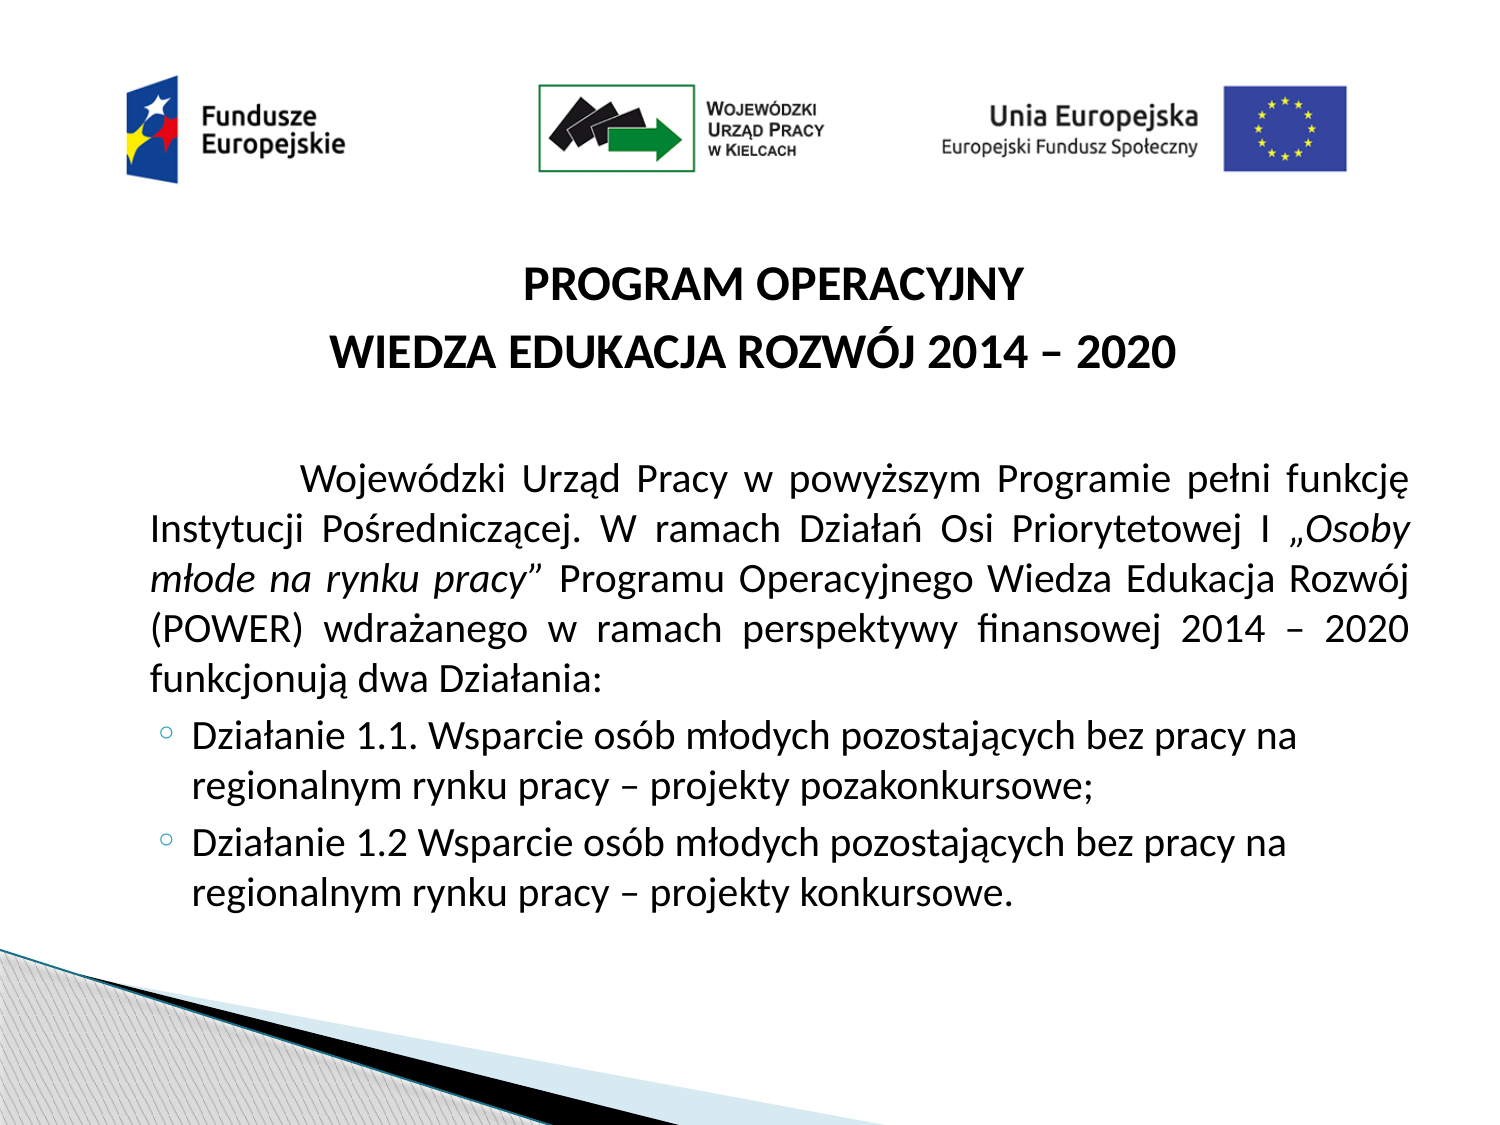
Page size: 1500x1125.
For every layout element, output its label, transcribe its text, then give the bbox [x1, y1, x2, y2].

list PROGRAM OPERACYJNY WIEDZA EDUKACJA ROZWÓJ 2014 – 2020 Wojewódzki Urząd Pracy w powyższym Programie pełni funkcję Instytucji Pośredniczącej. W ramach Działań Osi Priorytetowej I „Osoby młode na rynku pracy” Programu Operacyjnego Wiedza Edukacja Rozwój (POWER) wdrażanego w ramach perspektywy finansowej 2014 – 2020 funkcjonują dwa Działania: Działanie 1.1. Wsparcie osób młodych pozostających bez pracy na regionalnym rynku pracy – projekty pozakonkursowe; Działanie 1.2 Wsparcie osób młodych pozostających bez pracy na regionalnym rynku pracy – projekty konkursowe. [75, 243, 1425, 986]
picture [93, 70, 1372, 188]
